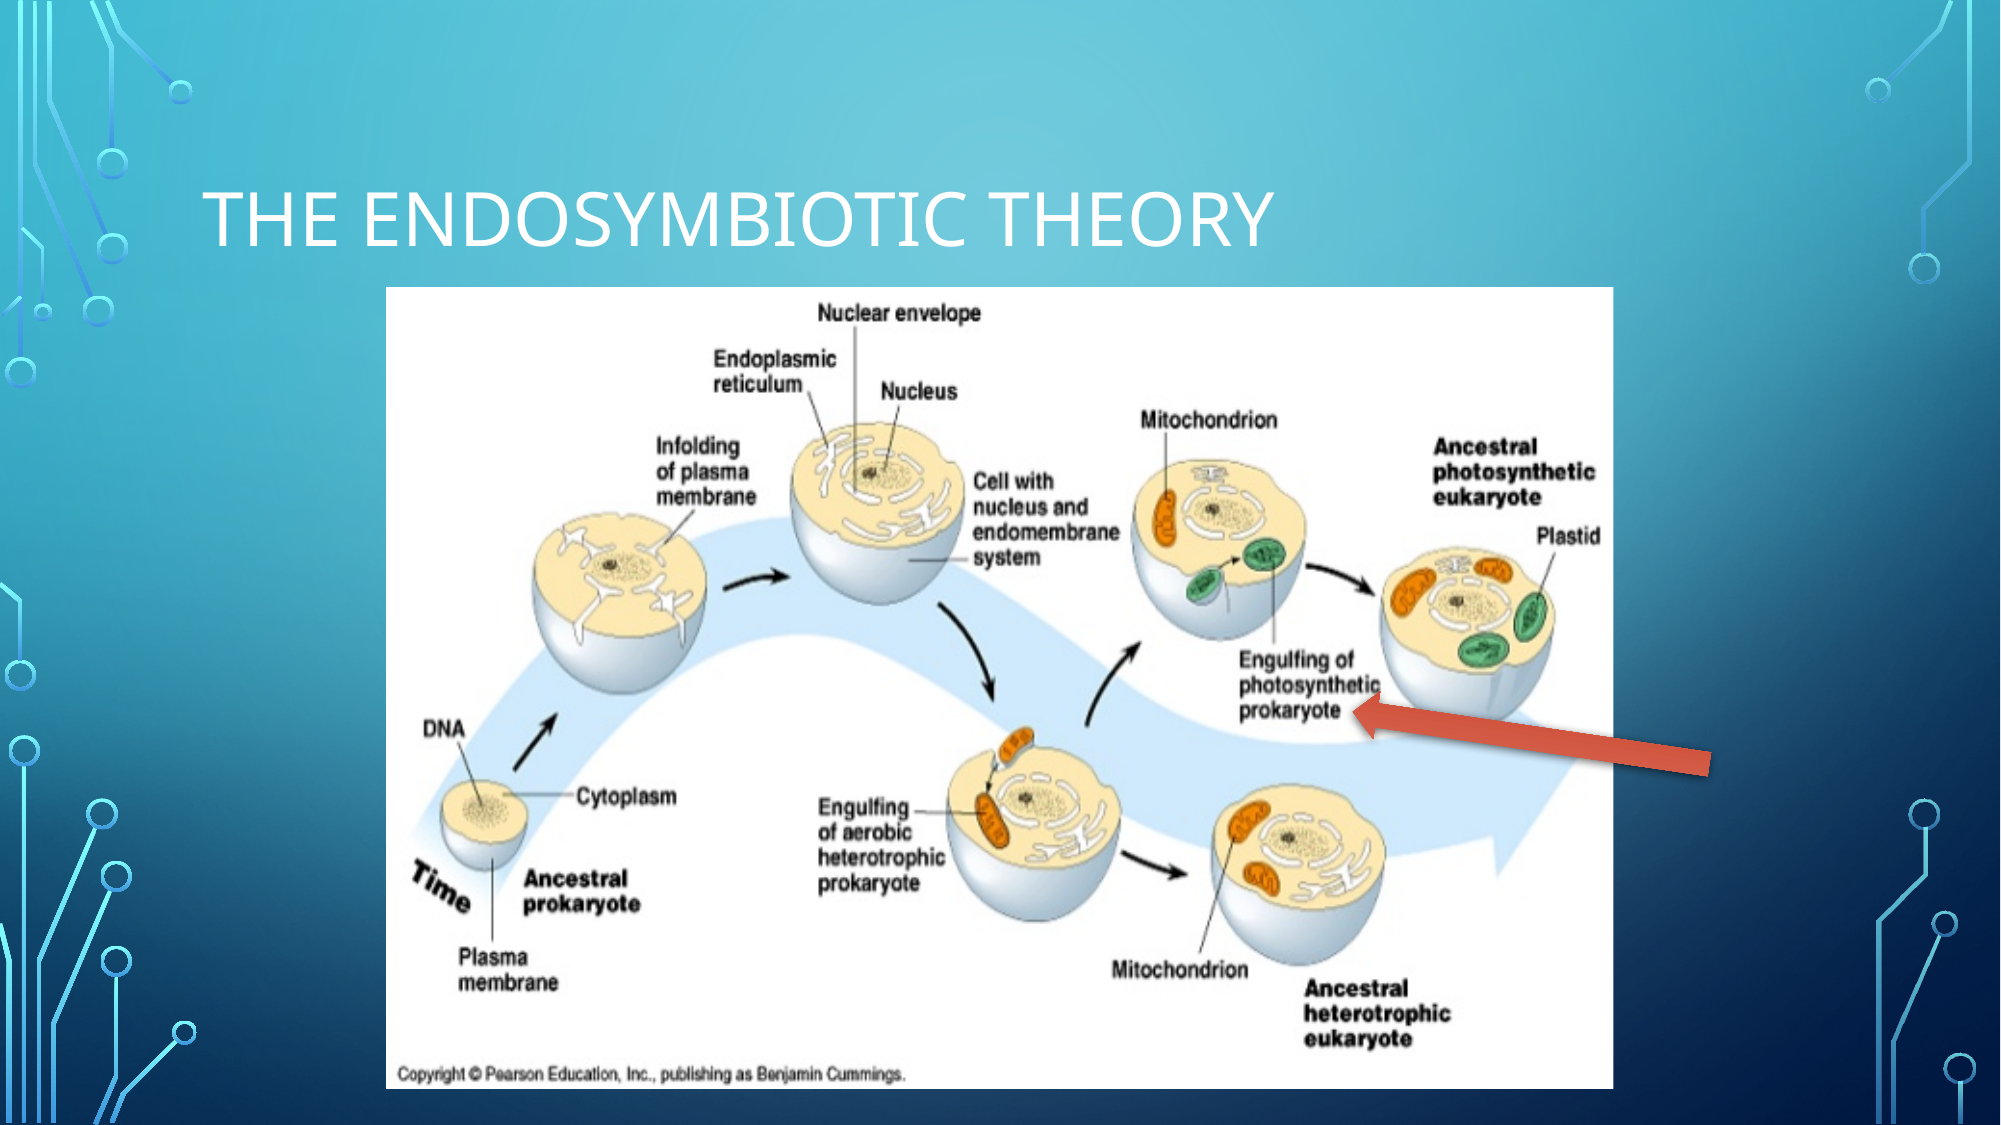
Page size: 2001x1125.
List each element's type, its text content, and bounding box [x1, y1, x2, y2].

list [385, 286, 1614, 1089]
text_box [1614, 738, 1712, 777]
title The endosymbiotic theory [187, 101, 1813, 344]
